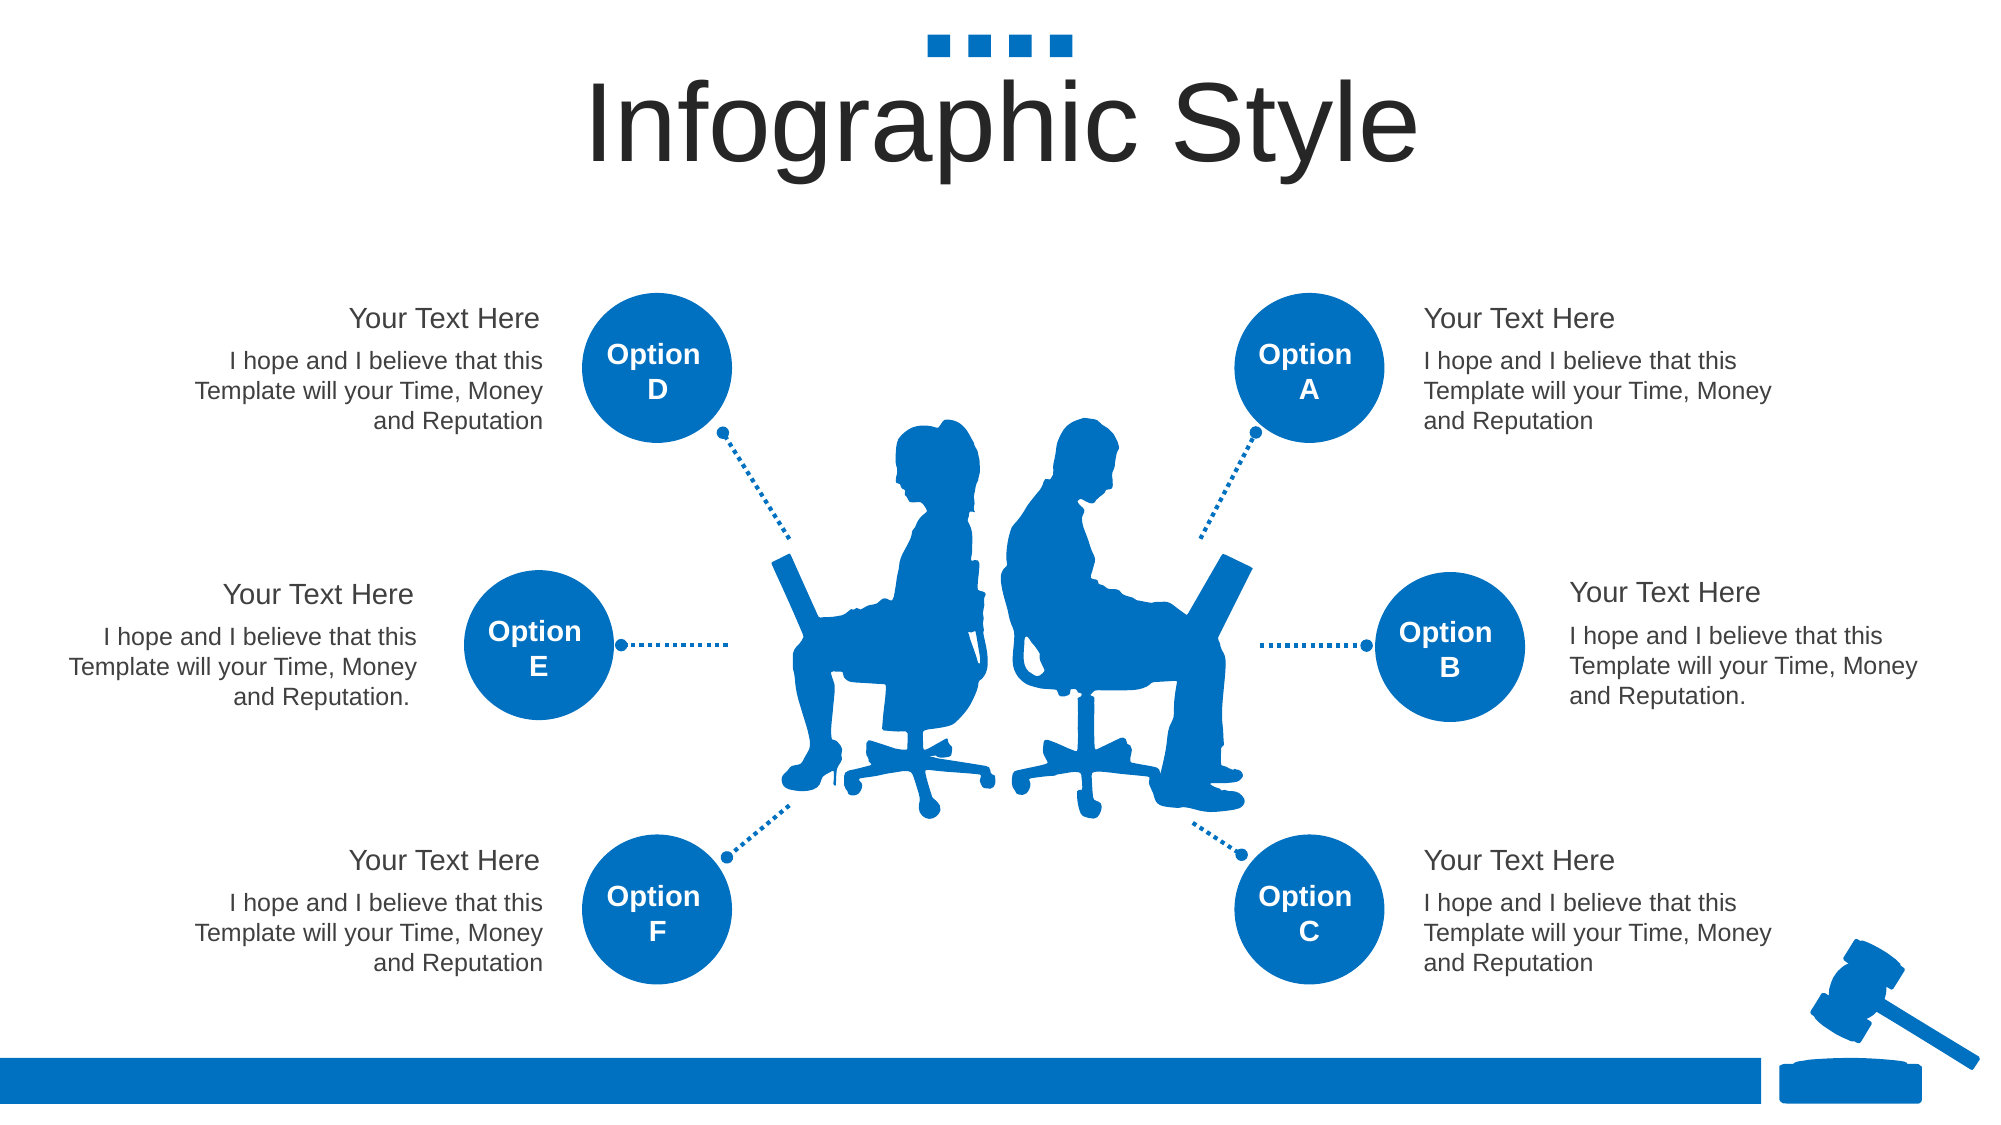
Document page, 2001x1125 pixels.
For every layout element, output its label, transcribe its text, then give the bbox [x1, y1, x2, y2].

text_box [49, 292, 790, 986]
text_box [1192, 292, 1939, 986]
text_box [790, 417, 1192, 819]
list Infographic Style [53, 65, 1952, 185]
